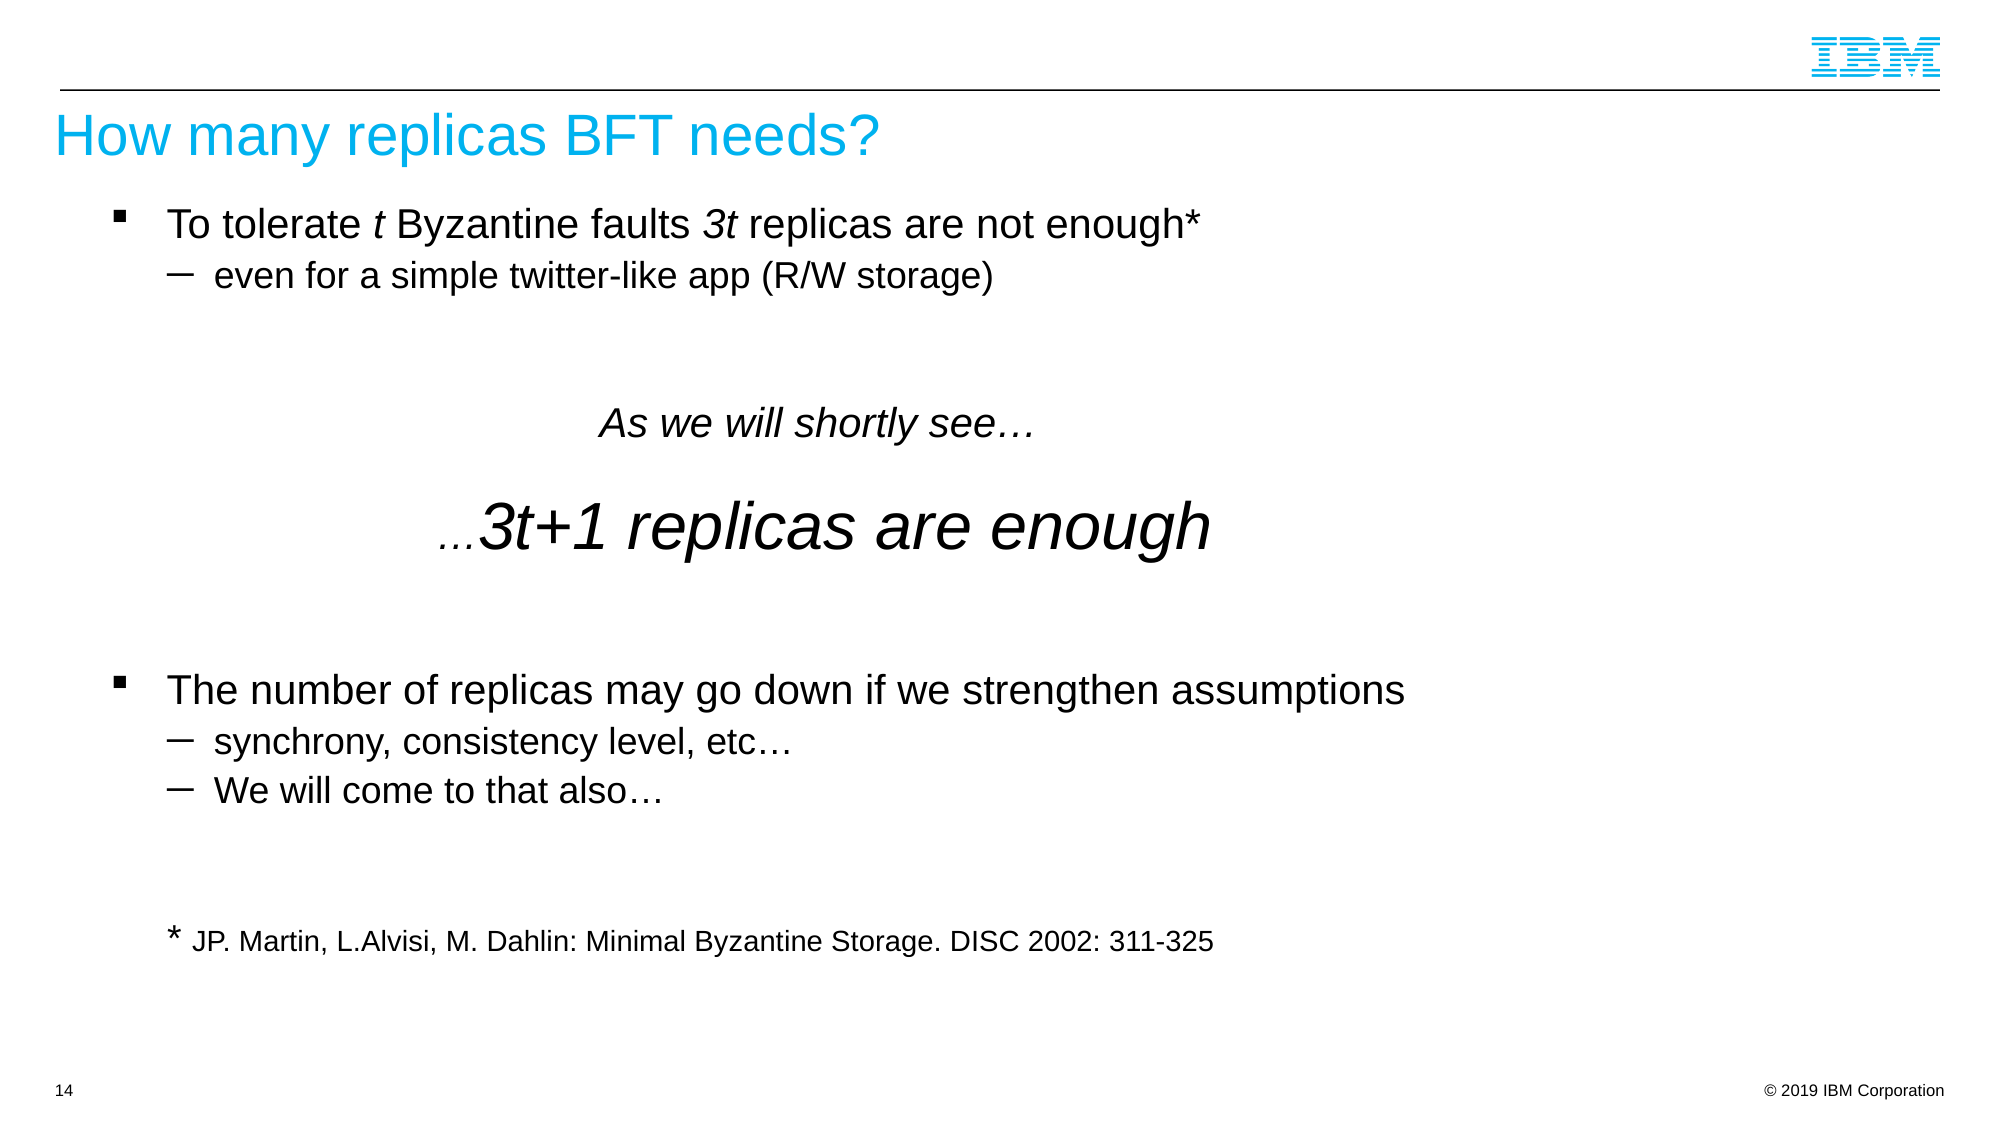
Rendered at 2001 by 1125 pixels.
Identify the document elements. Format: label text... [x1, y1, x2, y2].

list To tolerate t Byzantine faults 3t replicas are not enough* even for a simple twitter-like app (R/W storage) As we will shortly see… …3t+1 replicas are enough The number of replicas may go down if we strengthen assumptions synchrony, consistency level, etc… We will come to that also… * JP. Martin, L.Alvisi, M. Dahlin: Minimal Byzantine Storage. DISC 2002: 311-325 [95, 189, 1555, 1028]
picture [1811, 37, 1940, 77]
slide_number 14 [39, 1072, 121, 1103]
title How many replicas BFT needs? [39, 97, 1940, 218]
